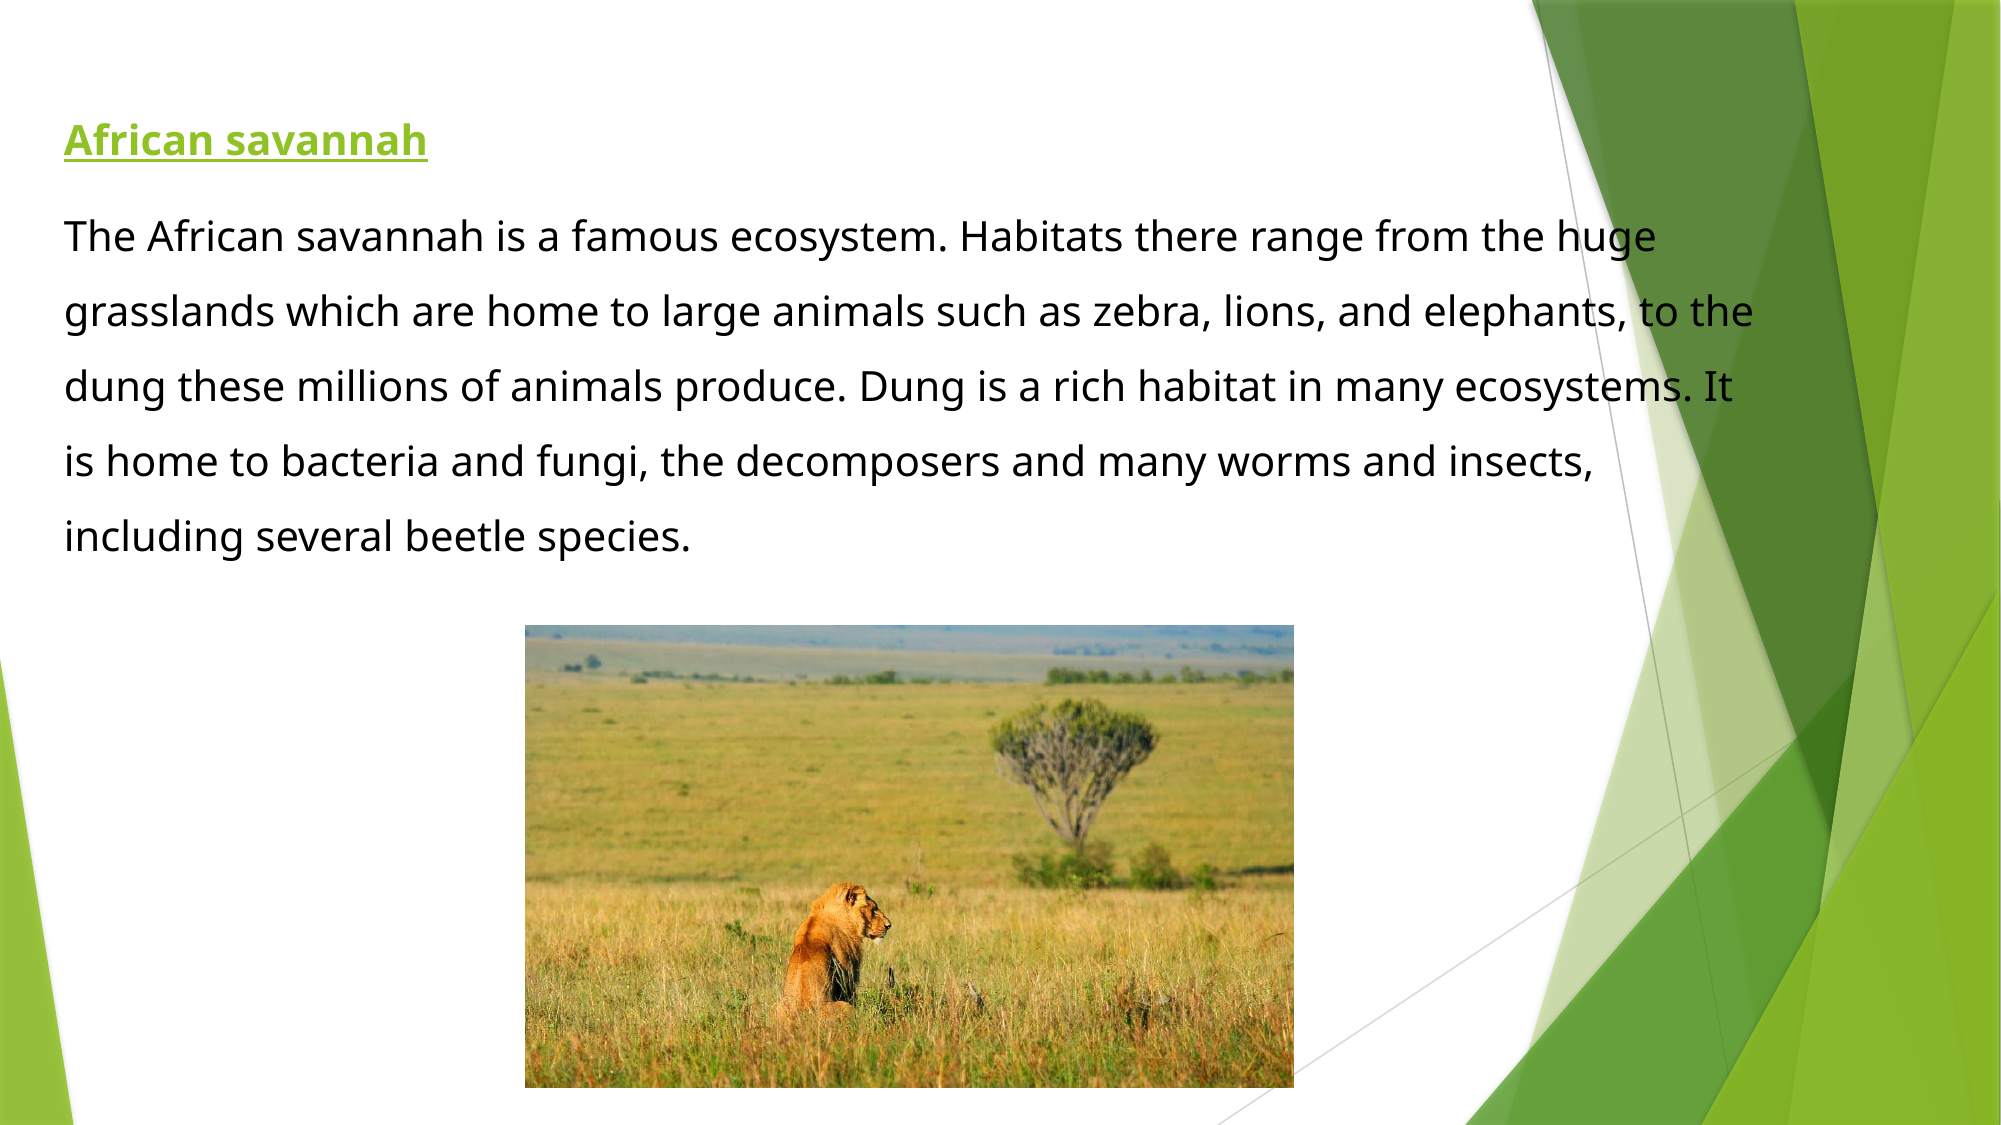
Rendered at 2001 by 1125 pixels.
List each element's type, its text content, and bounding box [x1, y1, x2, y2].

list African savannah The African savannah is a famous ecosystem. Habitats there range from the huge grasslands which are home to large animals such as zebra, lions, and elephants, to the dung these millions of animals produce. Dung is a rich habitat in many ecosystems. It is home to bacteria and fungi, the decomposers and many worms and insects, including several beetle species. [48, 35, 1770, 1065]
picture [525, 625, 1294, 1089]
